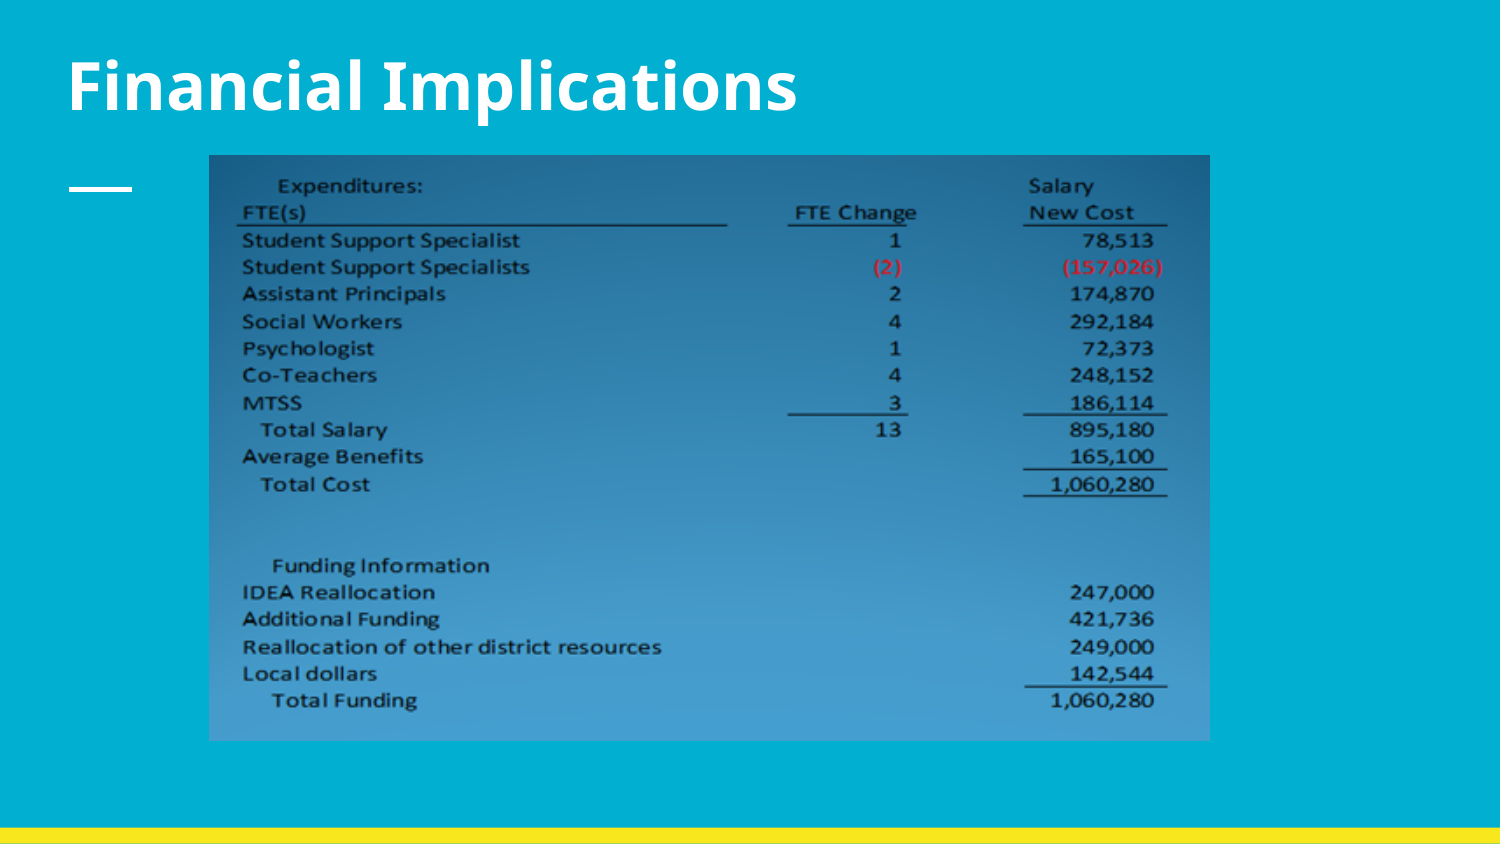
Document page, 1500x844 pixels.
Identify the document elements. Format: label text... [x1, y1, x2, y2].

title Financial Implications [51, 29, 1449, 135]
picture [208, 155, 1210, 741]
